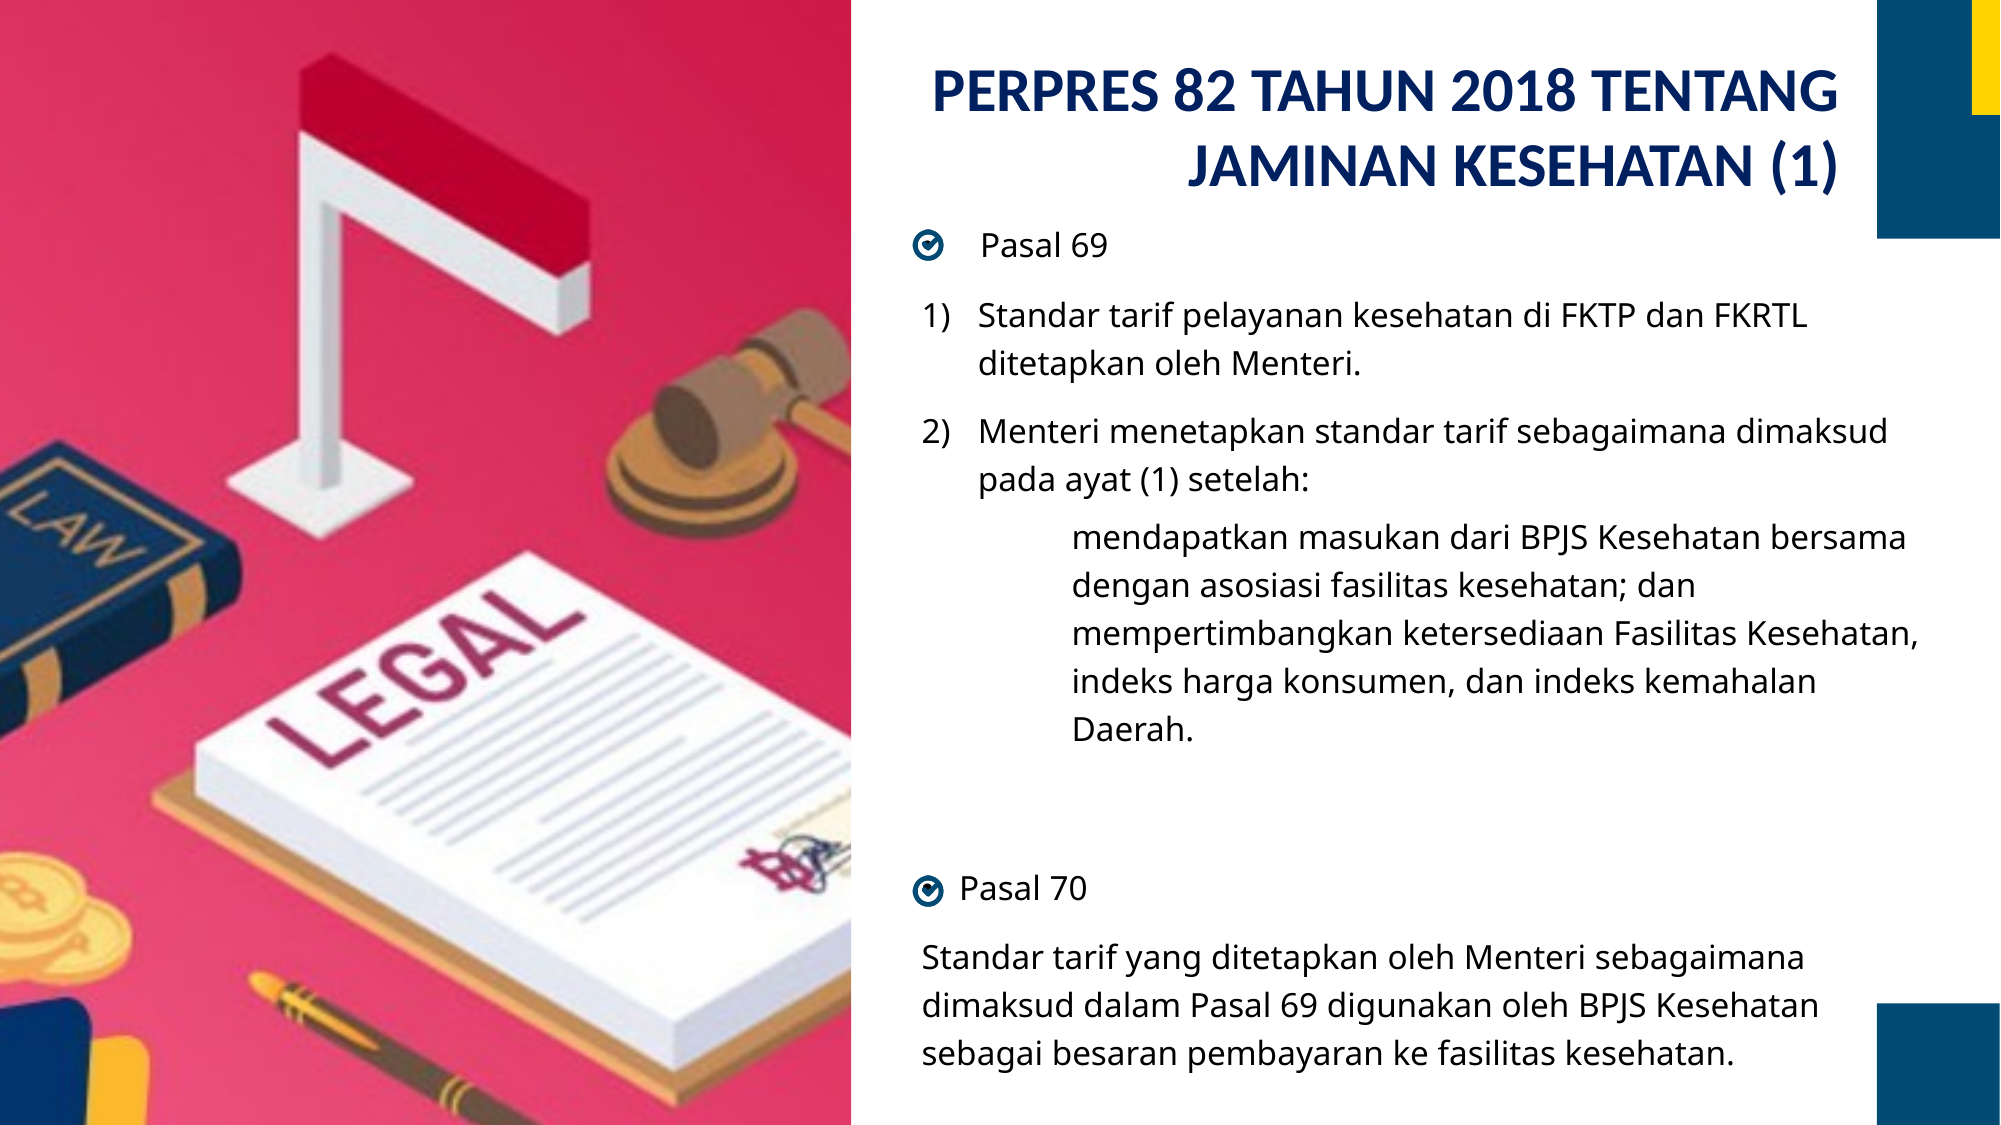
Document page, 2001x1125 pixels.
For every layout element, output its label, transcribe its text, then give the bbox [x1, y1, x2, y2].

picture [912, 229, 945, 261]
text_box PERPRES 82 TAHUN 2018 TENTANG JAMINAN KESEHATAN (1) [852, 41, 1855, 207]
list Pasal 69 Standar tarif pelayanan kesehatan di FKTP dan FKRTL ditetapkan oleh Menteri. Menteri menetapkan standar tarif sebagaimana dimaksud pada ayat (1) setelah: mendapatkan masukan dari BPJS Kesehatan bersama dengan asosiasi fasilitas kesehatan; dan mempertimbangkan ketersediaan Fasilitas Kesehatan, indeks harga konsumen, dan indeks kemahalan Daerah. Pasal 70 Standar tarif yang ditetapkan oleh Menteri sebagaimana dimaksud dalam Pasal 69 digunakan oleh BPJS Kesehatan sebagai besaran pembayaran ke fasilitas kesehatan. [906, 221, 1939, 1100]
picture [0, 0, 852, 1125]
text_box [1876, 1002, 2000, 1125]
text_box [1971, 0, 2000, 116]
text_box [1876, 0, 2000, 240]
picture [912, 875, 944, 907]
